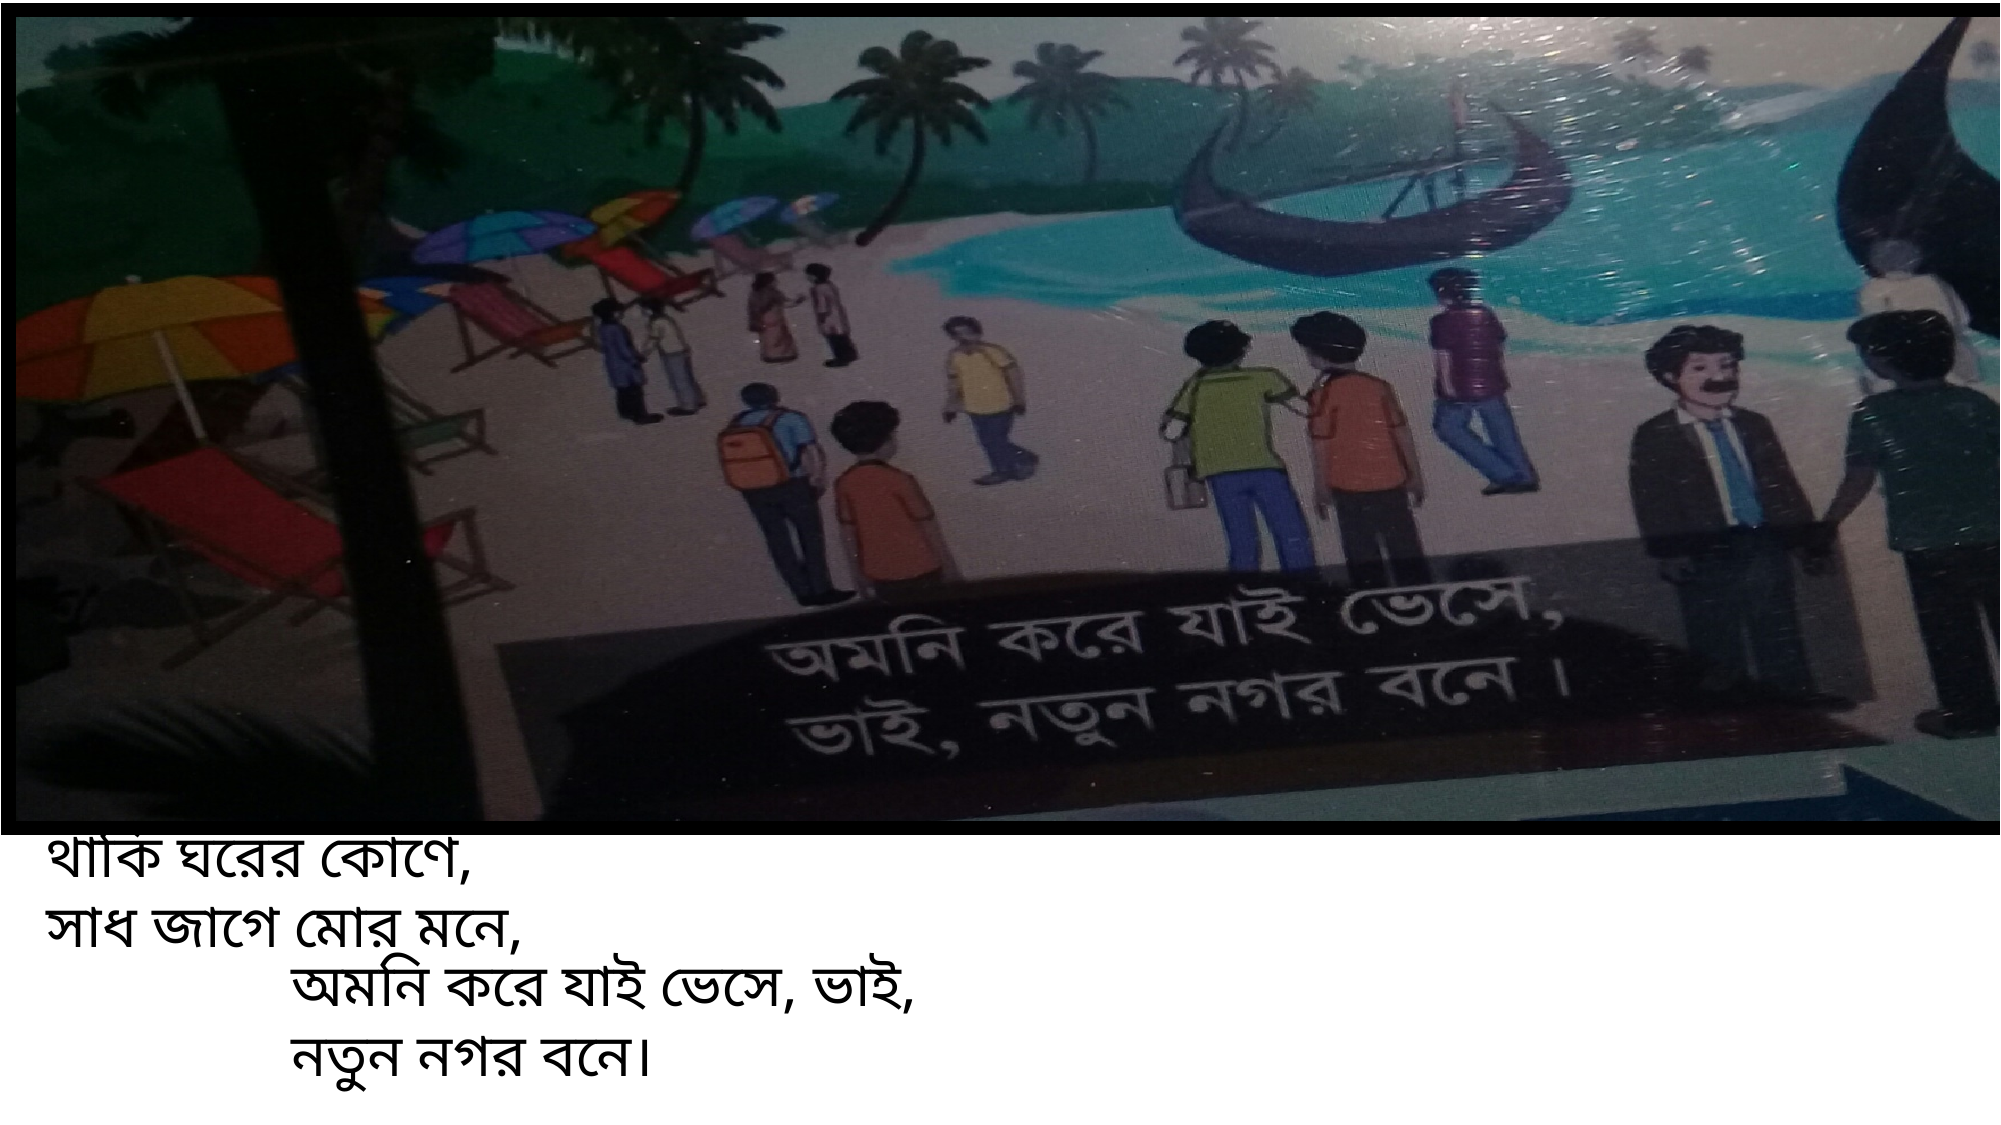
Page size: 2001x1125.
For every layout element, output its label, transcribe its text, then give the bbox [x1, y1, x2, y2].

text_box অমনি করে যাই ভেসে, ভাই, নতুন নগর বনে। [276, 940, 1119, 1096]
picture [15, 17, 2000, 821]
text_box থাকি ঘরের কোণে, সাধ জাগে মোর মনে, [32, 835, 1453, 1067]
